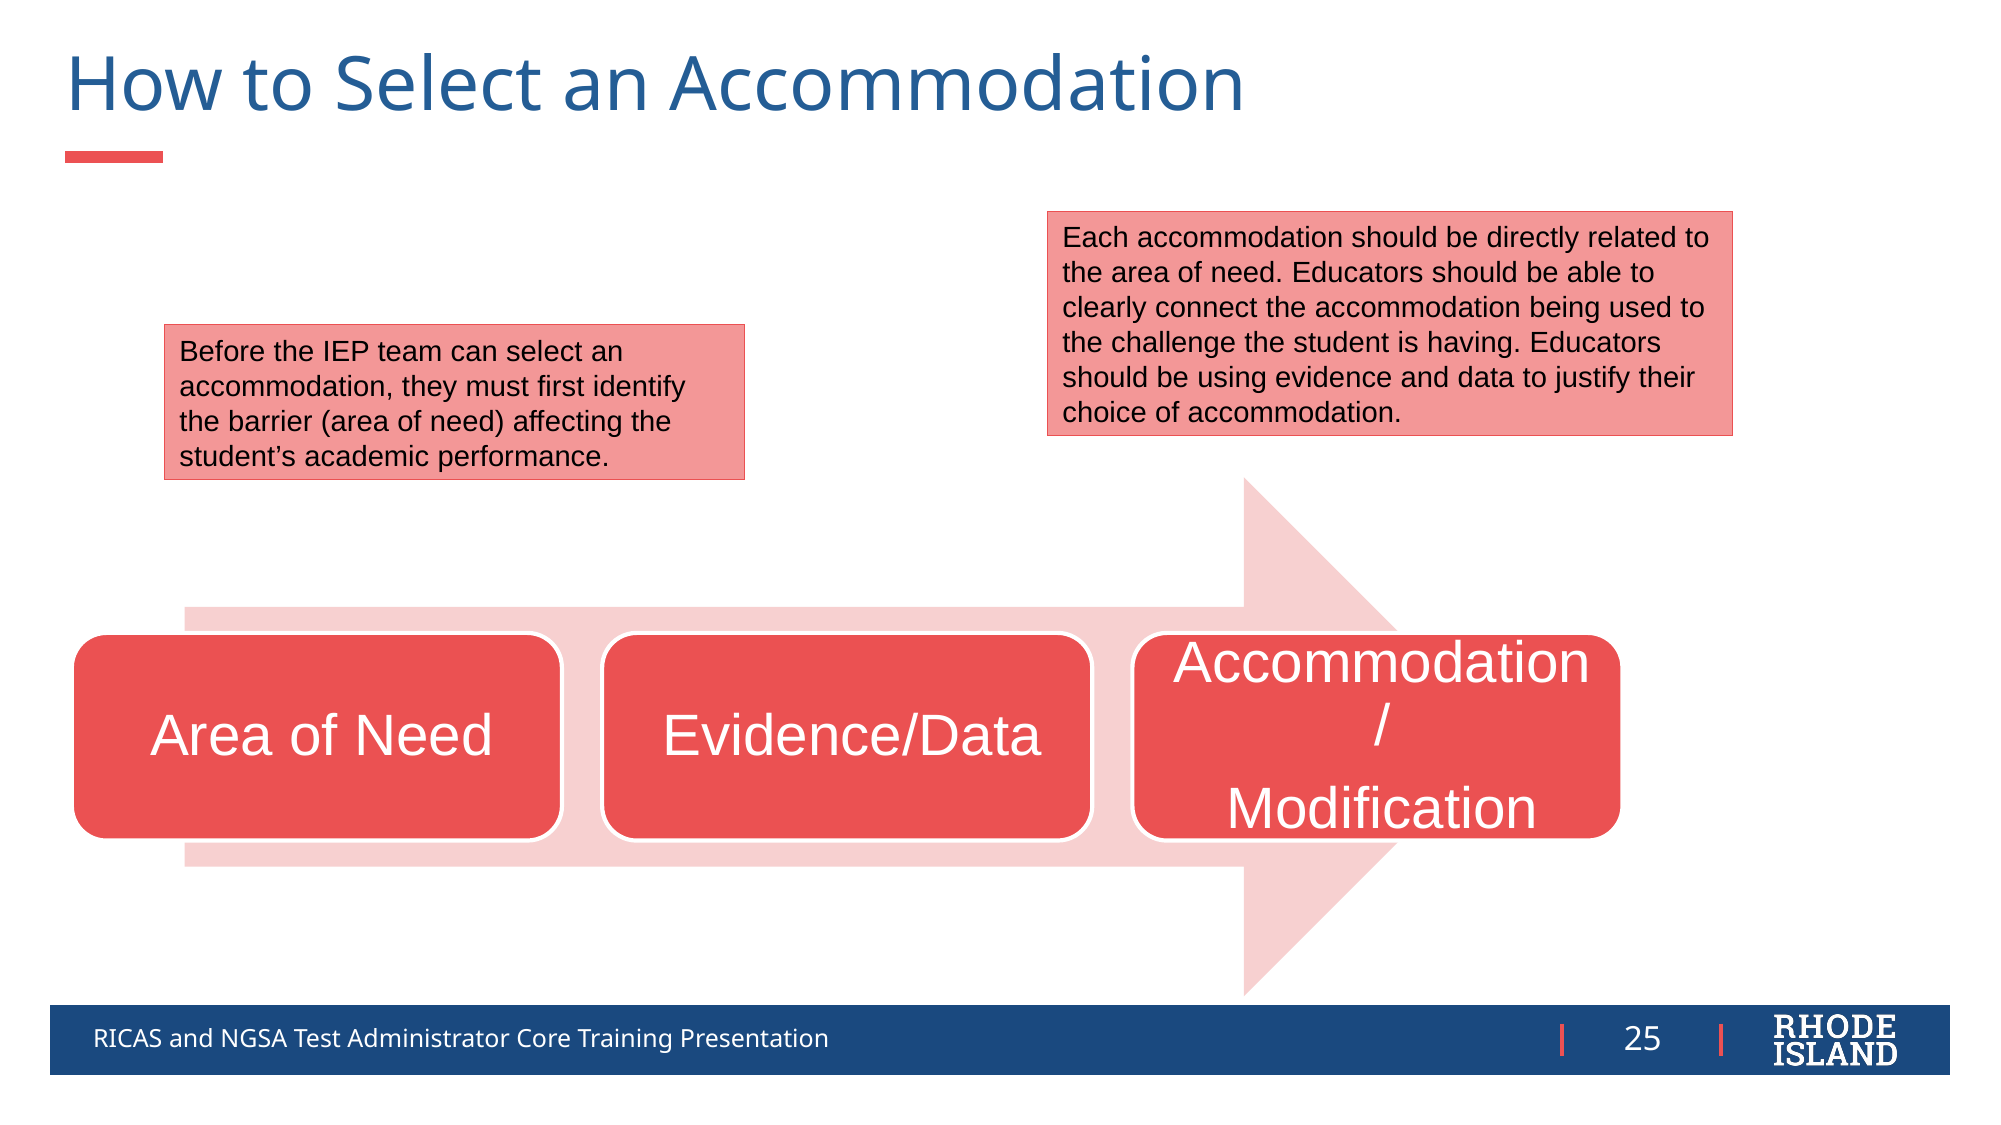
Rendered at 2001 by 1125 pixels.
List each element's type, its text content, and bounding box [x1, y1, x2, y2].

slide_number 25 [1594, 1012, 1691, 1068]
footer RICAS and NGSA Test Administrator Core Training Presentation [78, 1010, 1349, 1070]
picture [1774, 1014, 1897, 1066]
title How to Select an Accommodation [50, 38, 1645, 138]
text_box Before the IEP team can select an accommodation, they must first identify the barrier (area of need) affecting the student’s academic performance. [164, 324, 745, 476]
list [71, 476, 1624, 997]
text_box Each accommodation should be directly related to the area of need. Educators should be able to clearly connect the accommodation being used to the challenge the student is having. Educators should be using evidence and data to justify their choice of accommodation. [1047, 211, 1733, 436]
